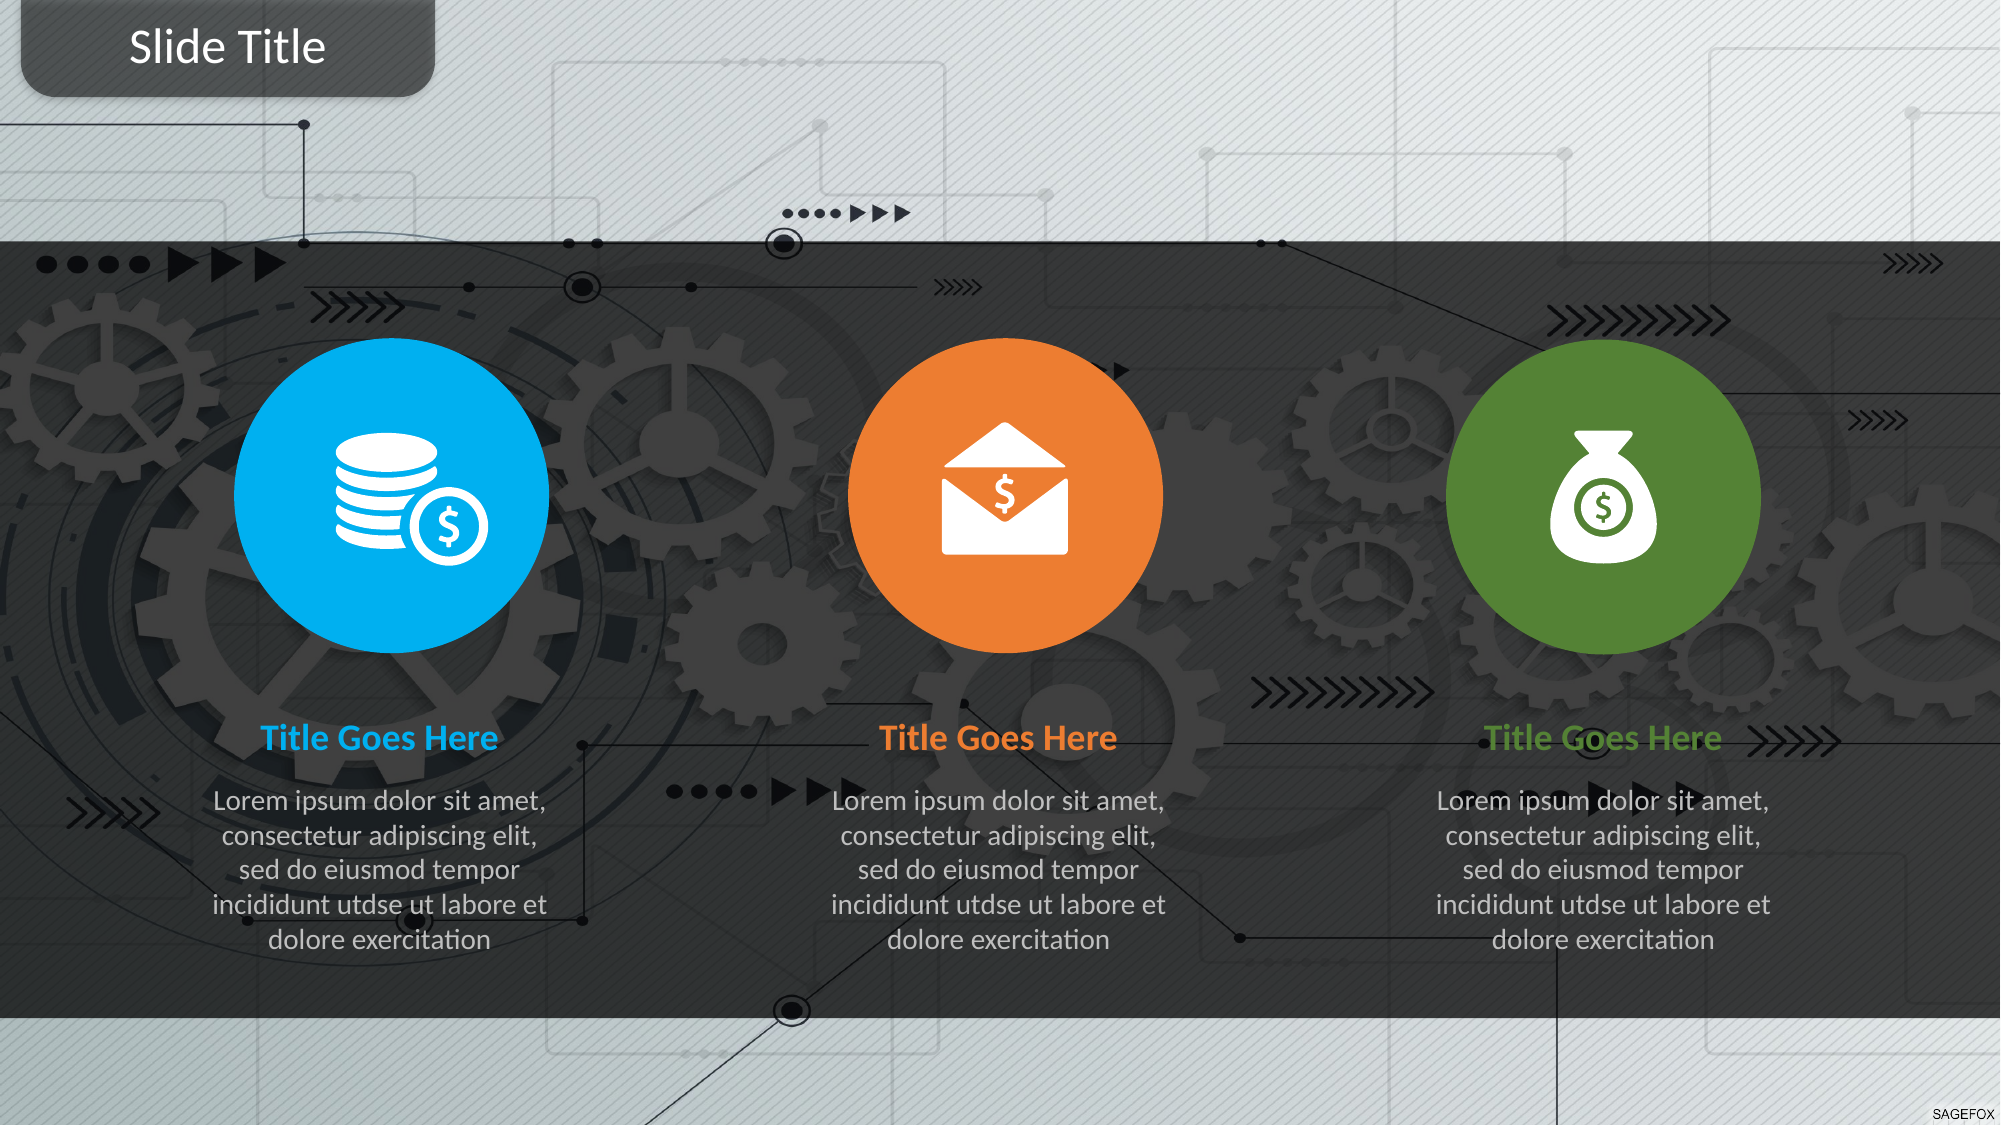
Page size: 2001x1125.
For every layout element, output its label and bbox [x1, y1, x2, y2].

text_box [1408, 705, 1799, 966]
picture [0, 0, 2001, 1125]
text_box [335, 432, 489, 566]
text_box [941, 422, 1068, 555]
text_box [803, 705, 1194, 966]
text_box [233, 337, 551, 655]
text_box [184, 705, 575, 966]
picture [1929, 1108, 1997, 1125]
text_box [1444, 338, 1763, 656]
text_box [0, 241, 2000, 1019]
text_box [20, 0, 436, 98]
text_box [1550, 430, 1657, 564]
text_box [847, 337, 1165, 655]
